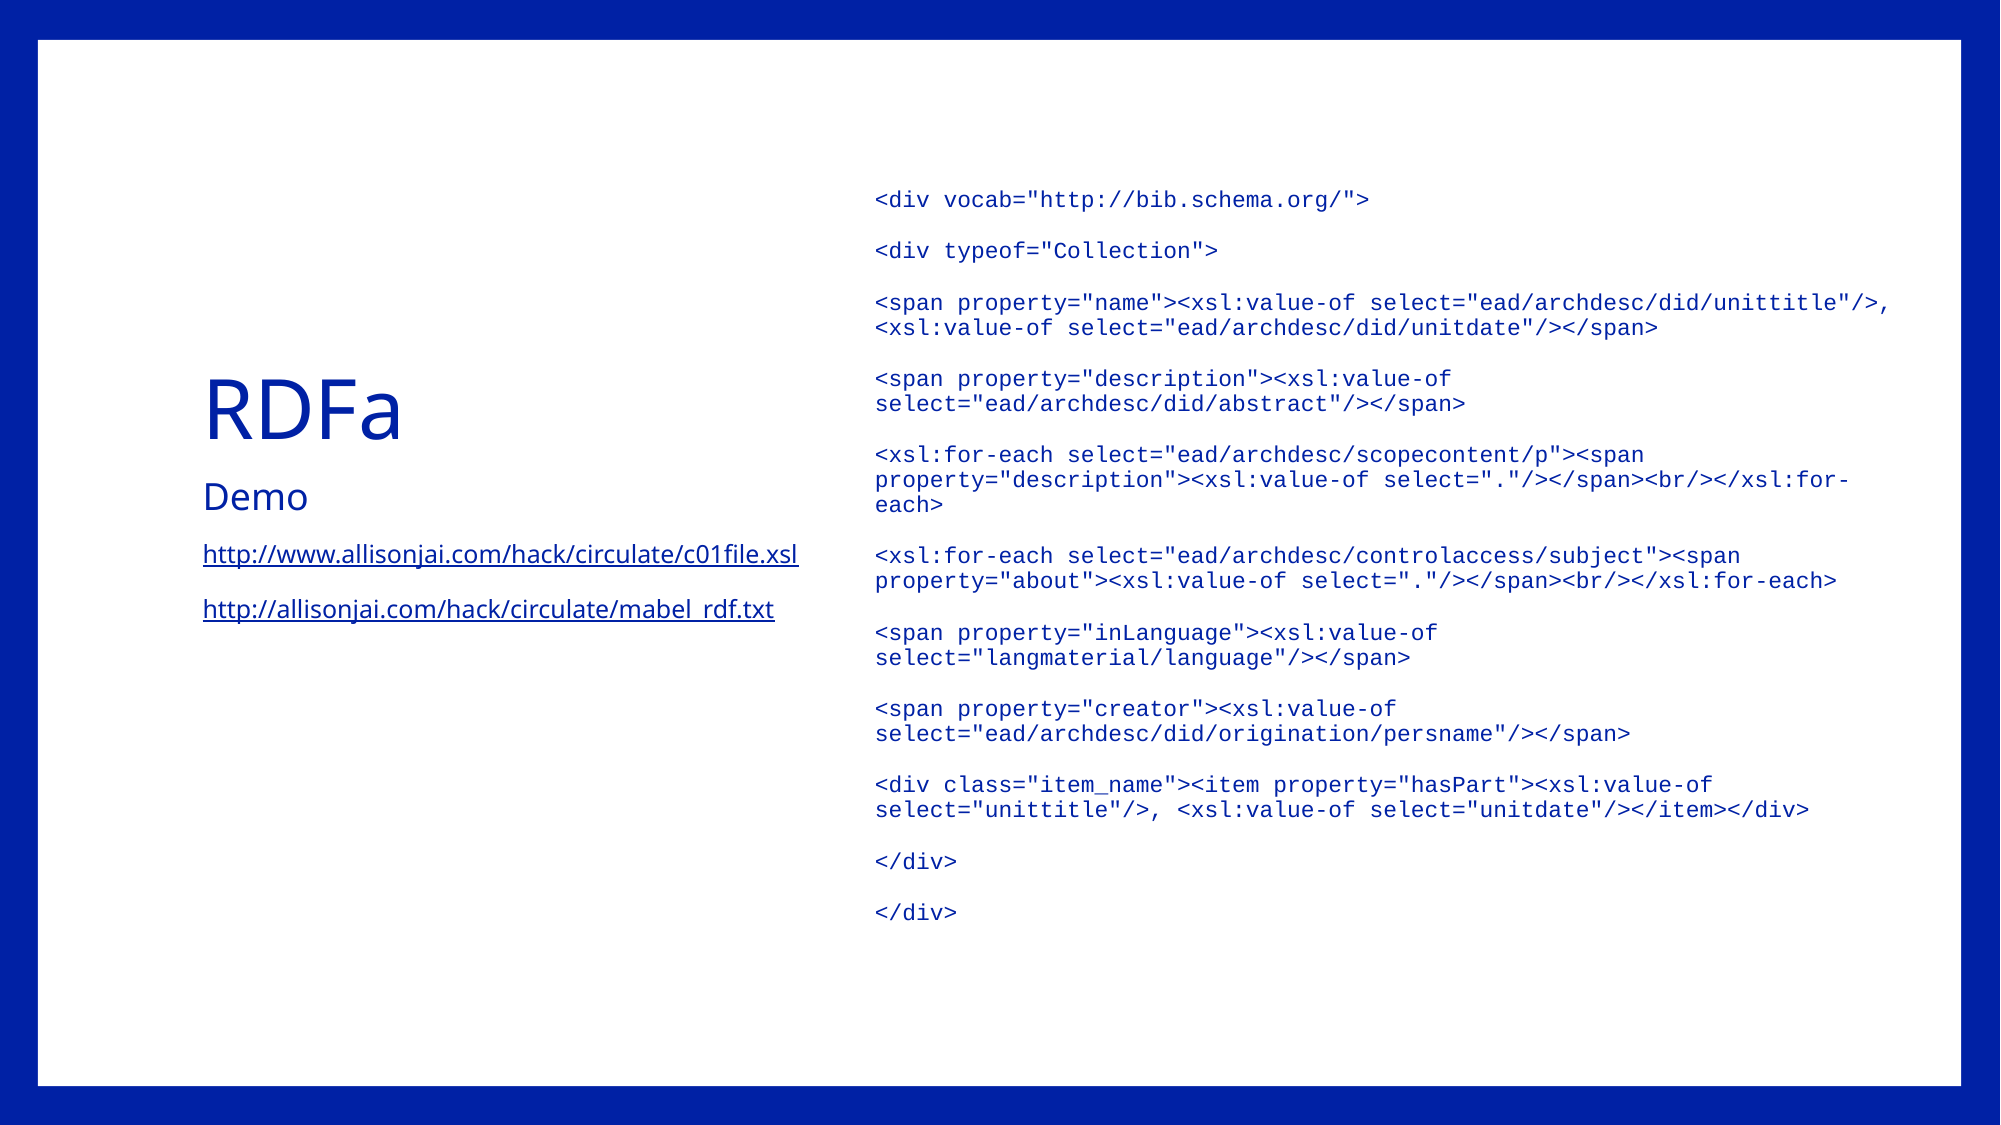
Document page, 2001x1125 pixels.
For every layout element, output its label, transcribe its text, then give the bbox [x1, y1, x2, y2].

list Demo http://www.allisonjai.com/hack/circulate/c01file.xsl http://allisonjai.com/hack/circulate/mabel_rdf.txt [187, 464, 833, 960]
title RDFa [187, 179, 833, 464]
list <div vocab="http://bib.schema.org/"> <div typeof="Collection"> <span property="name"><xsl:value-of select="ead/archdesc/did/unittitle"/>, <xsl:value-of select="ead/archdesc/did/unitdate"/></span> <span property="description"><xsl:value-of select="ead/archdesc/did/abstract"/></span> <xsl:for-each select="ead/archdesc/scopecontent/p"><span property="description"><xsl:value-of select="."/></span><br/></xsl:for-each> <xsl:for-each select="ead/archdesc/controlaccess/subject"><span property="about"><xsl:value-of select="."/></span><br/></xsl:for-each> <span property="inLanguage"><xsl:value-of select="langmaterial/language"/></span> <span property="creator"><xsl:value-of select="ead/archdesc/did/origination/persname"/></span> <div class="item_name"><item property="hasPart"><xsl:value-of select="unittitle"/>, <xsl:value-of select="unitdate"/></item></div> </div> </div> [852, 179, 1926, 946]
